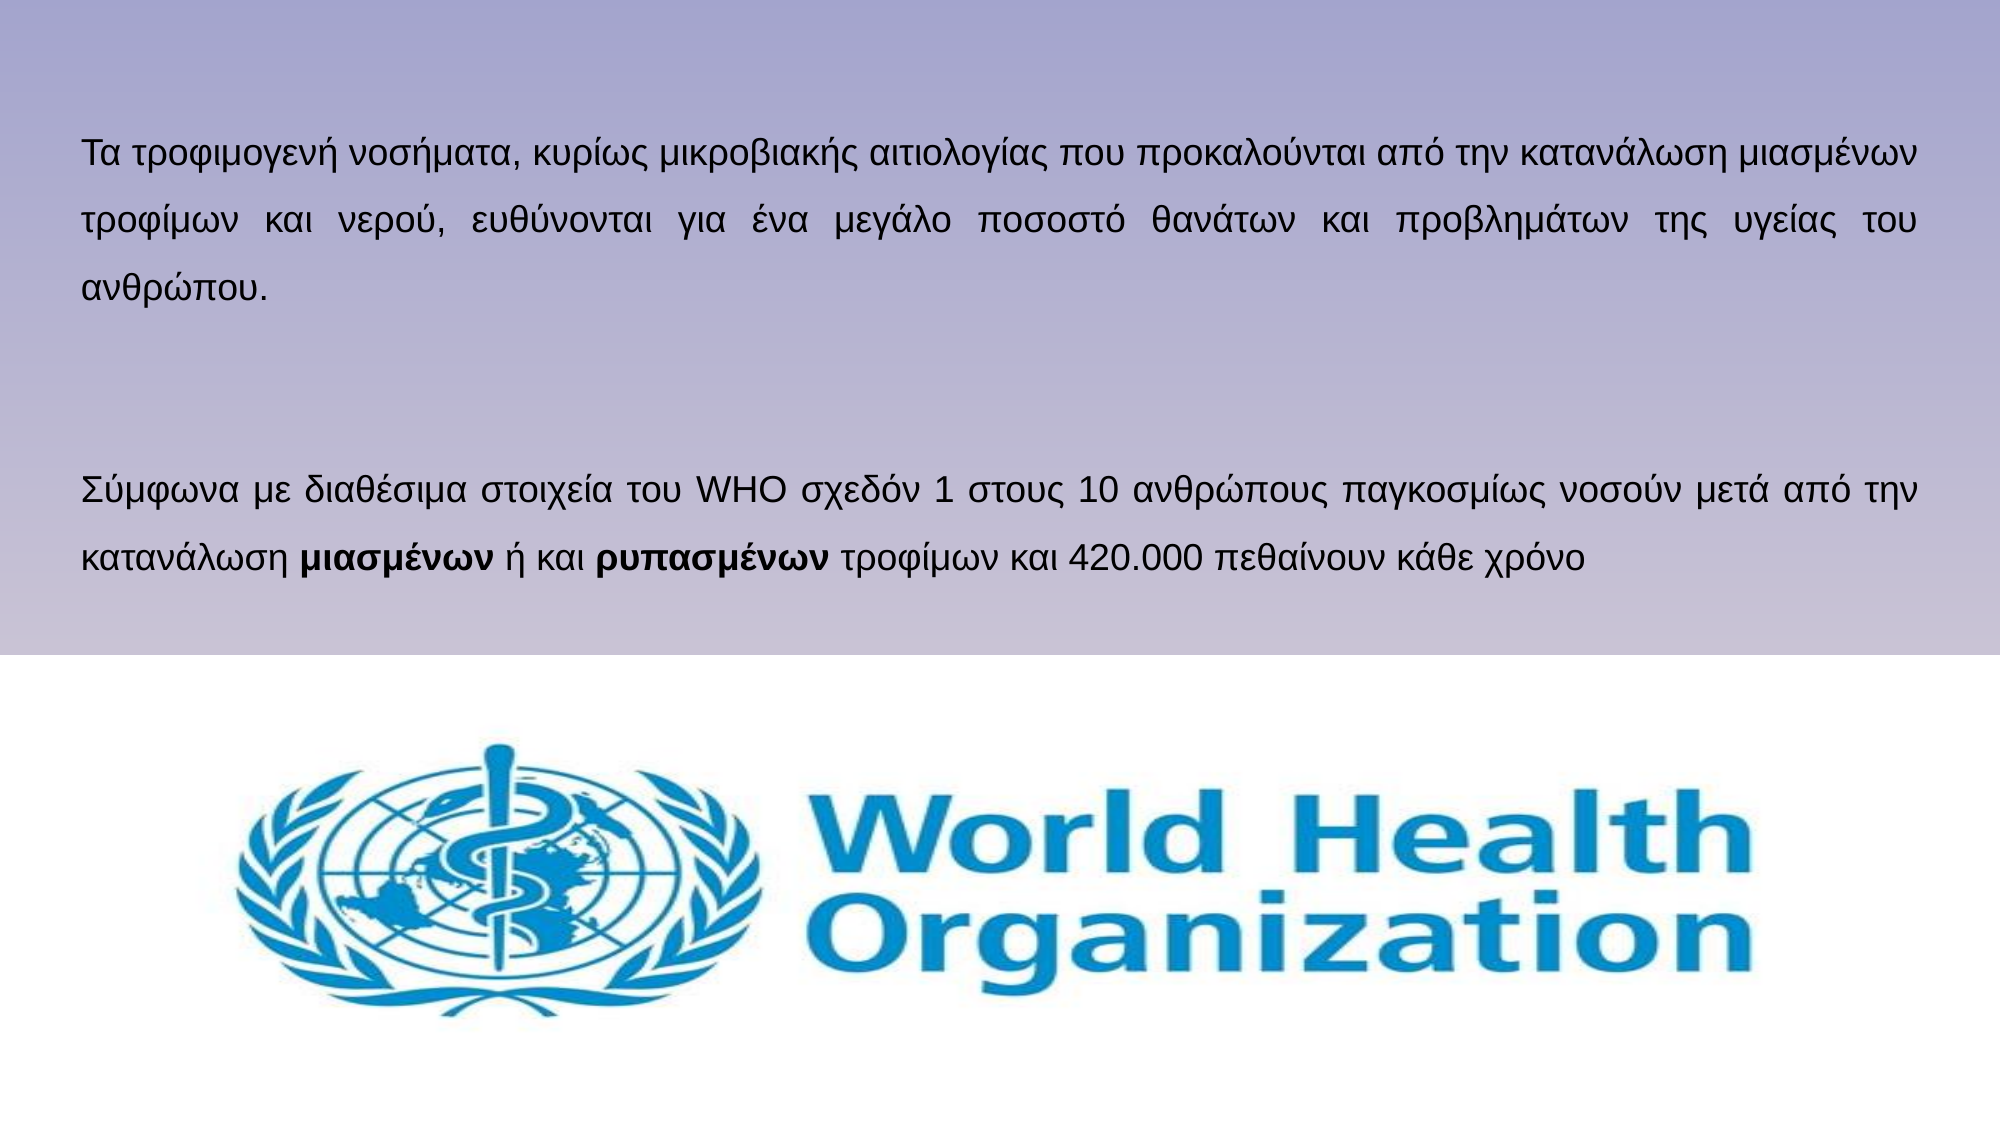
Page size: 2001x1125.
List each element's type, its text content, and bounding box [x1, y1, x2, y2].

list Τα τροφιμογενή νοσήματα, κυρίως μικροβιακής αιτιολογίας που προκαλούνται από την κατανάλωση μιασμένων τροφίμων και νερού, ευθύνονται για ένα μεγάλο ποσοστό θανάτων και προβλημάτων της υγείας του ανθρώπου. Σύμφωνα με διαθέσιμα στοιχεία του WHO σχεδόν 1 στους 10 ανθρώπους παγκοσμίως νοσούν μετά από την κατανάλωση μιασμένων ή και ρυπασμένων τροφίμων και 420.000 πεθαίνουν κάθε χρόνο [66, 97, 1934, 655]
picture [0, 655, 2000, 1125]
